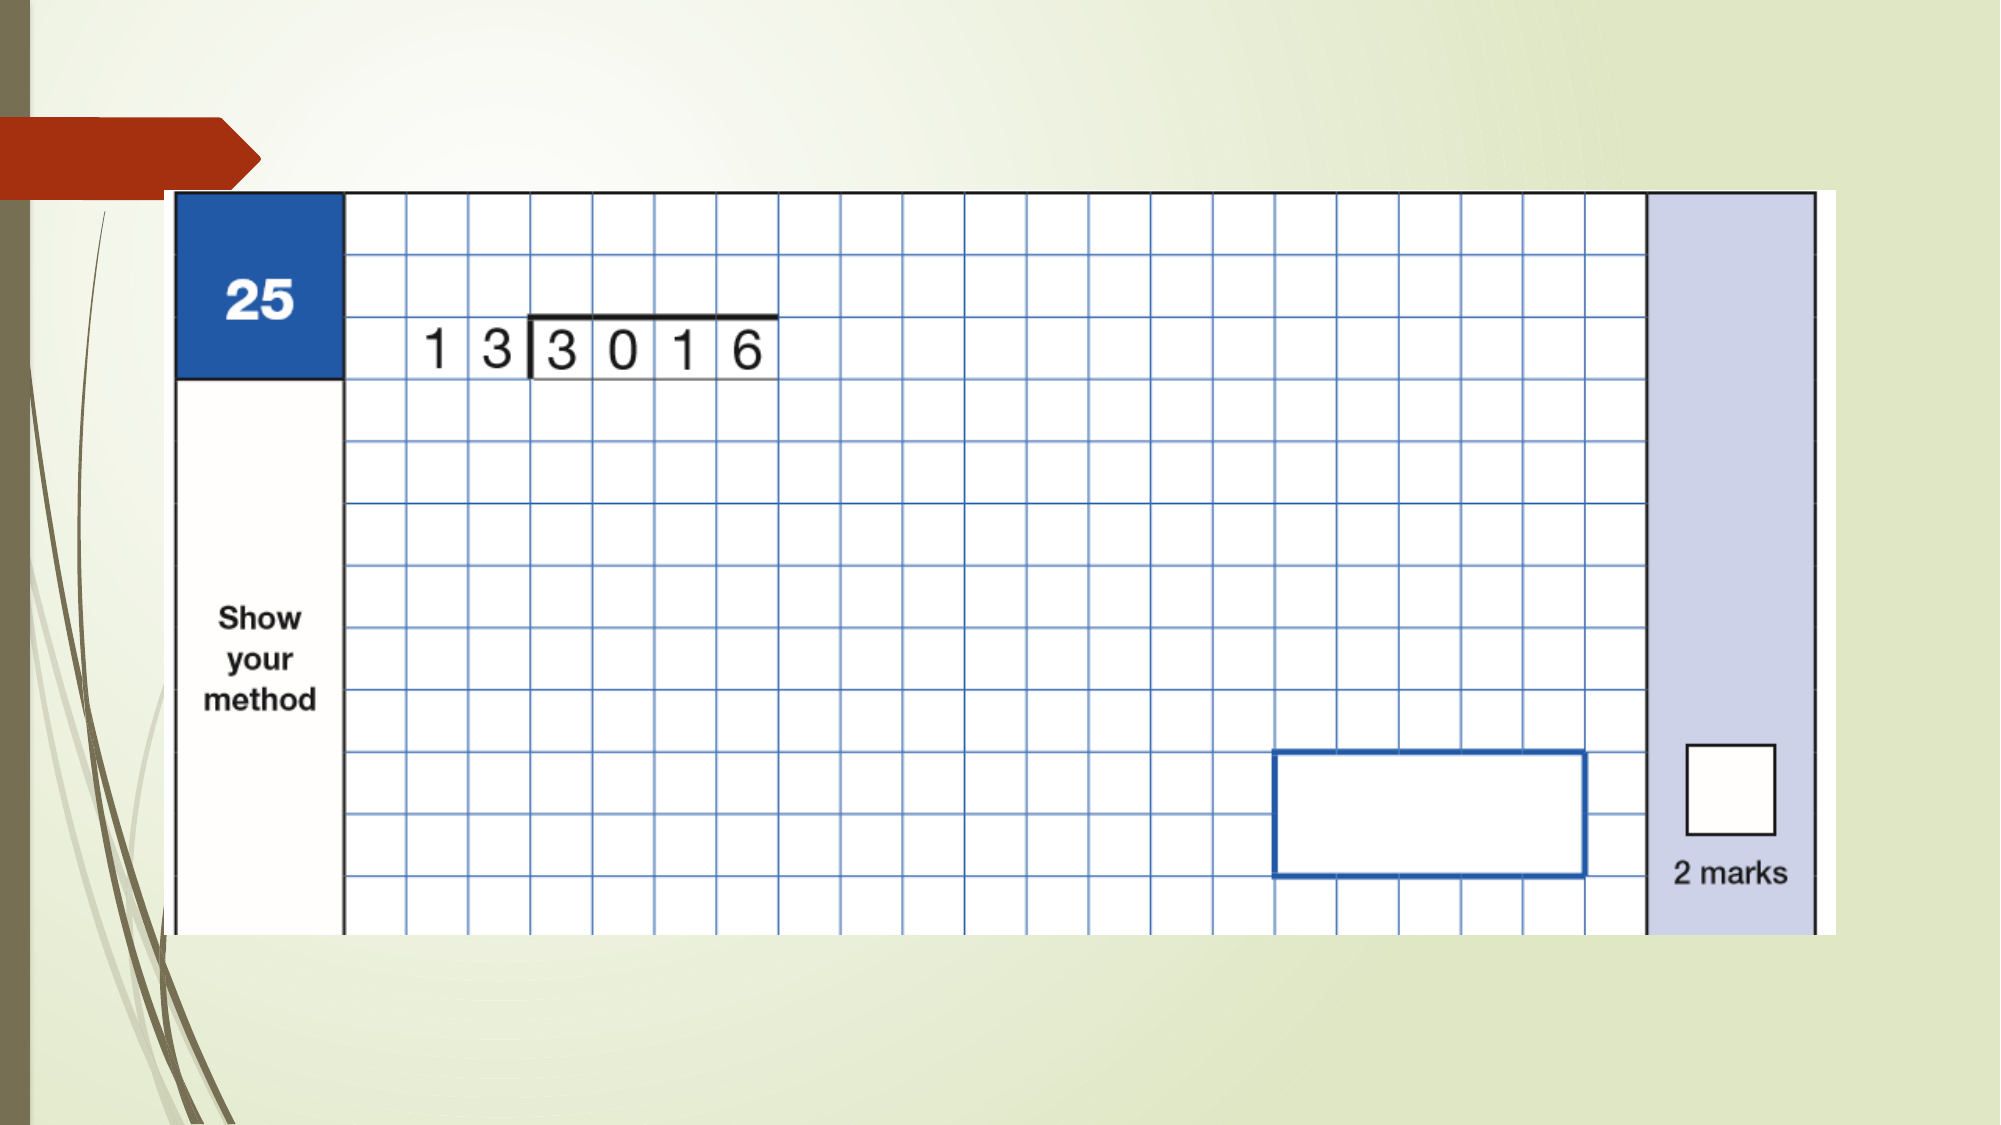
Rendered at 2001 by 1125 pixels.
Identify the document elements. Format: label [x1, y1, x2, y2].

picture [163, 190, 1837, 935]
